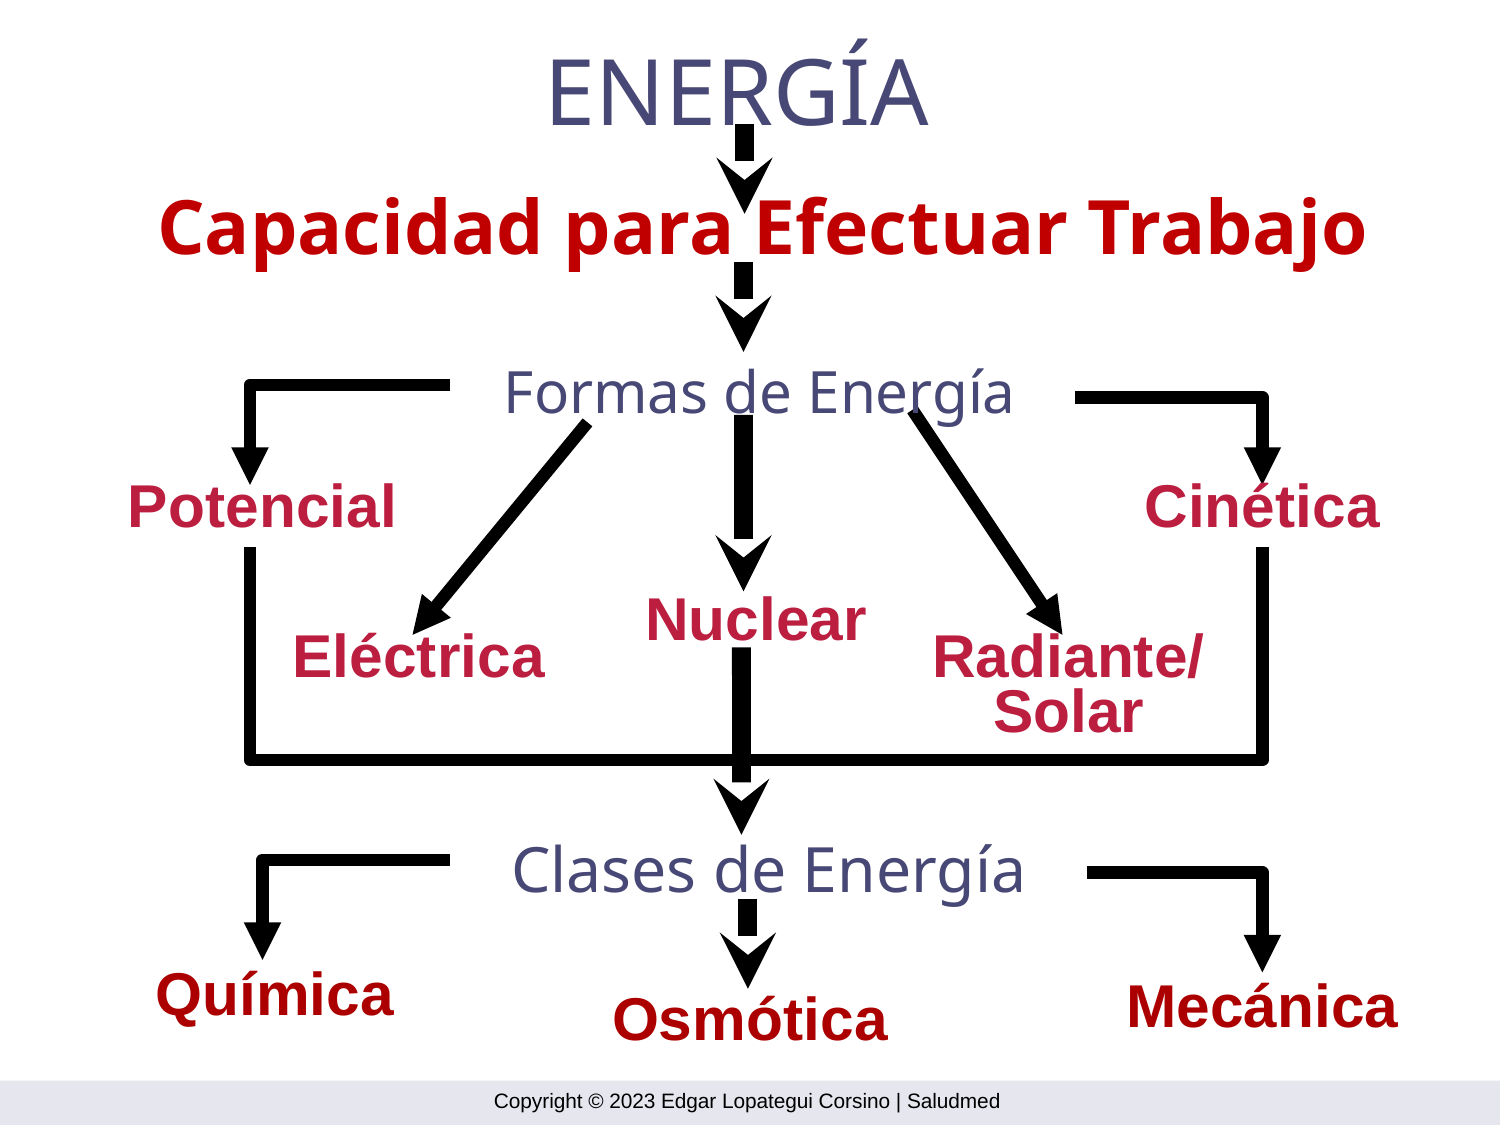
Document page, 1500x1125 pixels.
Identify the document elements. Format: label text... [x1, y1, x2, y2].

text_box Osmótica [549, 972, 950, 1035]
text_box Cinética [1062, 459, 1463, 560]
text_box Clases de Energía [441, 814, 1097, 898]
text_box Potencial [62, 459, 463, 560]
text_box [1097, 872, 1263, 959]
text_box ENERGÍA [472, 30, 1003, 114]
text_box [741, 976, 755, 989]
text_box Química [75, 947, 475, 1048]
text_box [243, 384, 432, 485]
text_box Radiante/ Solar [900, 634, 1238, 748]
text_box [737, 578, 750, 592]
text_box Nuclear [587, 572, 925, 673]
text_box [249, 547, 483, 609]
text_box [919, 421, 1063, 634]
text_box Mecánica [1062, 959, 1463, 1060]
text_box Eléctrica [249, 609, 588, 710]
text_box [735, 822, 748, 835]
text_box [435, 547, 743, 609]
text_box [738, 201, 751, 214]
text_box Formas de Energía [432, 338, 1088, 421]
text_box [1088, 397, 1263, 459]
text_box Capacidad para Efectuar Trabajo [99, 172, 1425, 260]
text_box [742, 547, 1263, 760]
text_box [262, 859, 441, 947]
text_box [249, 673, 741, 760]
